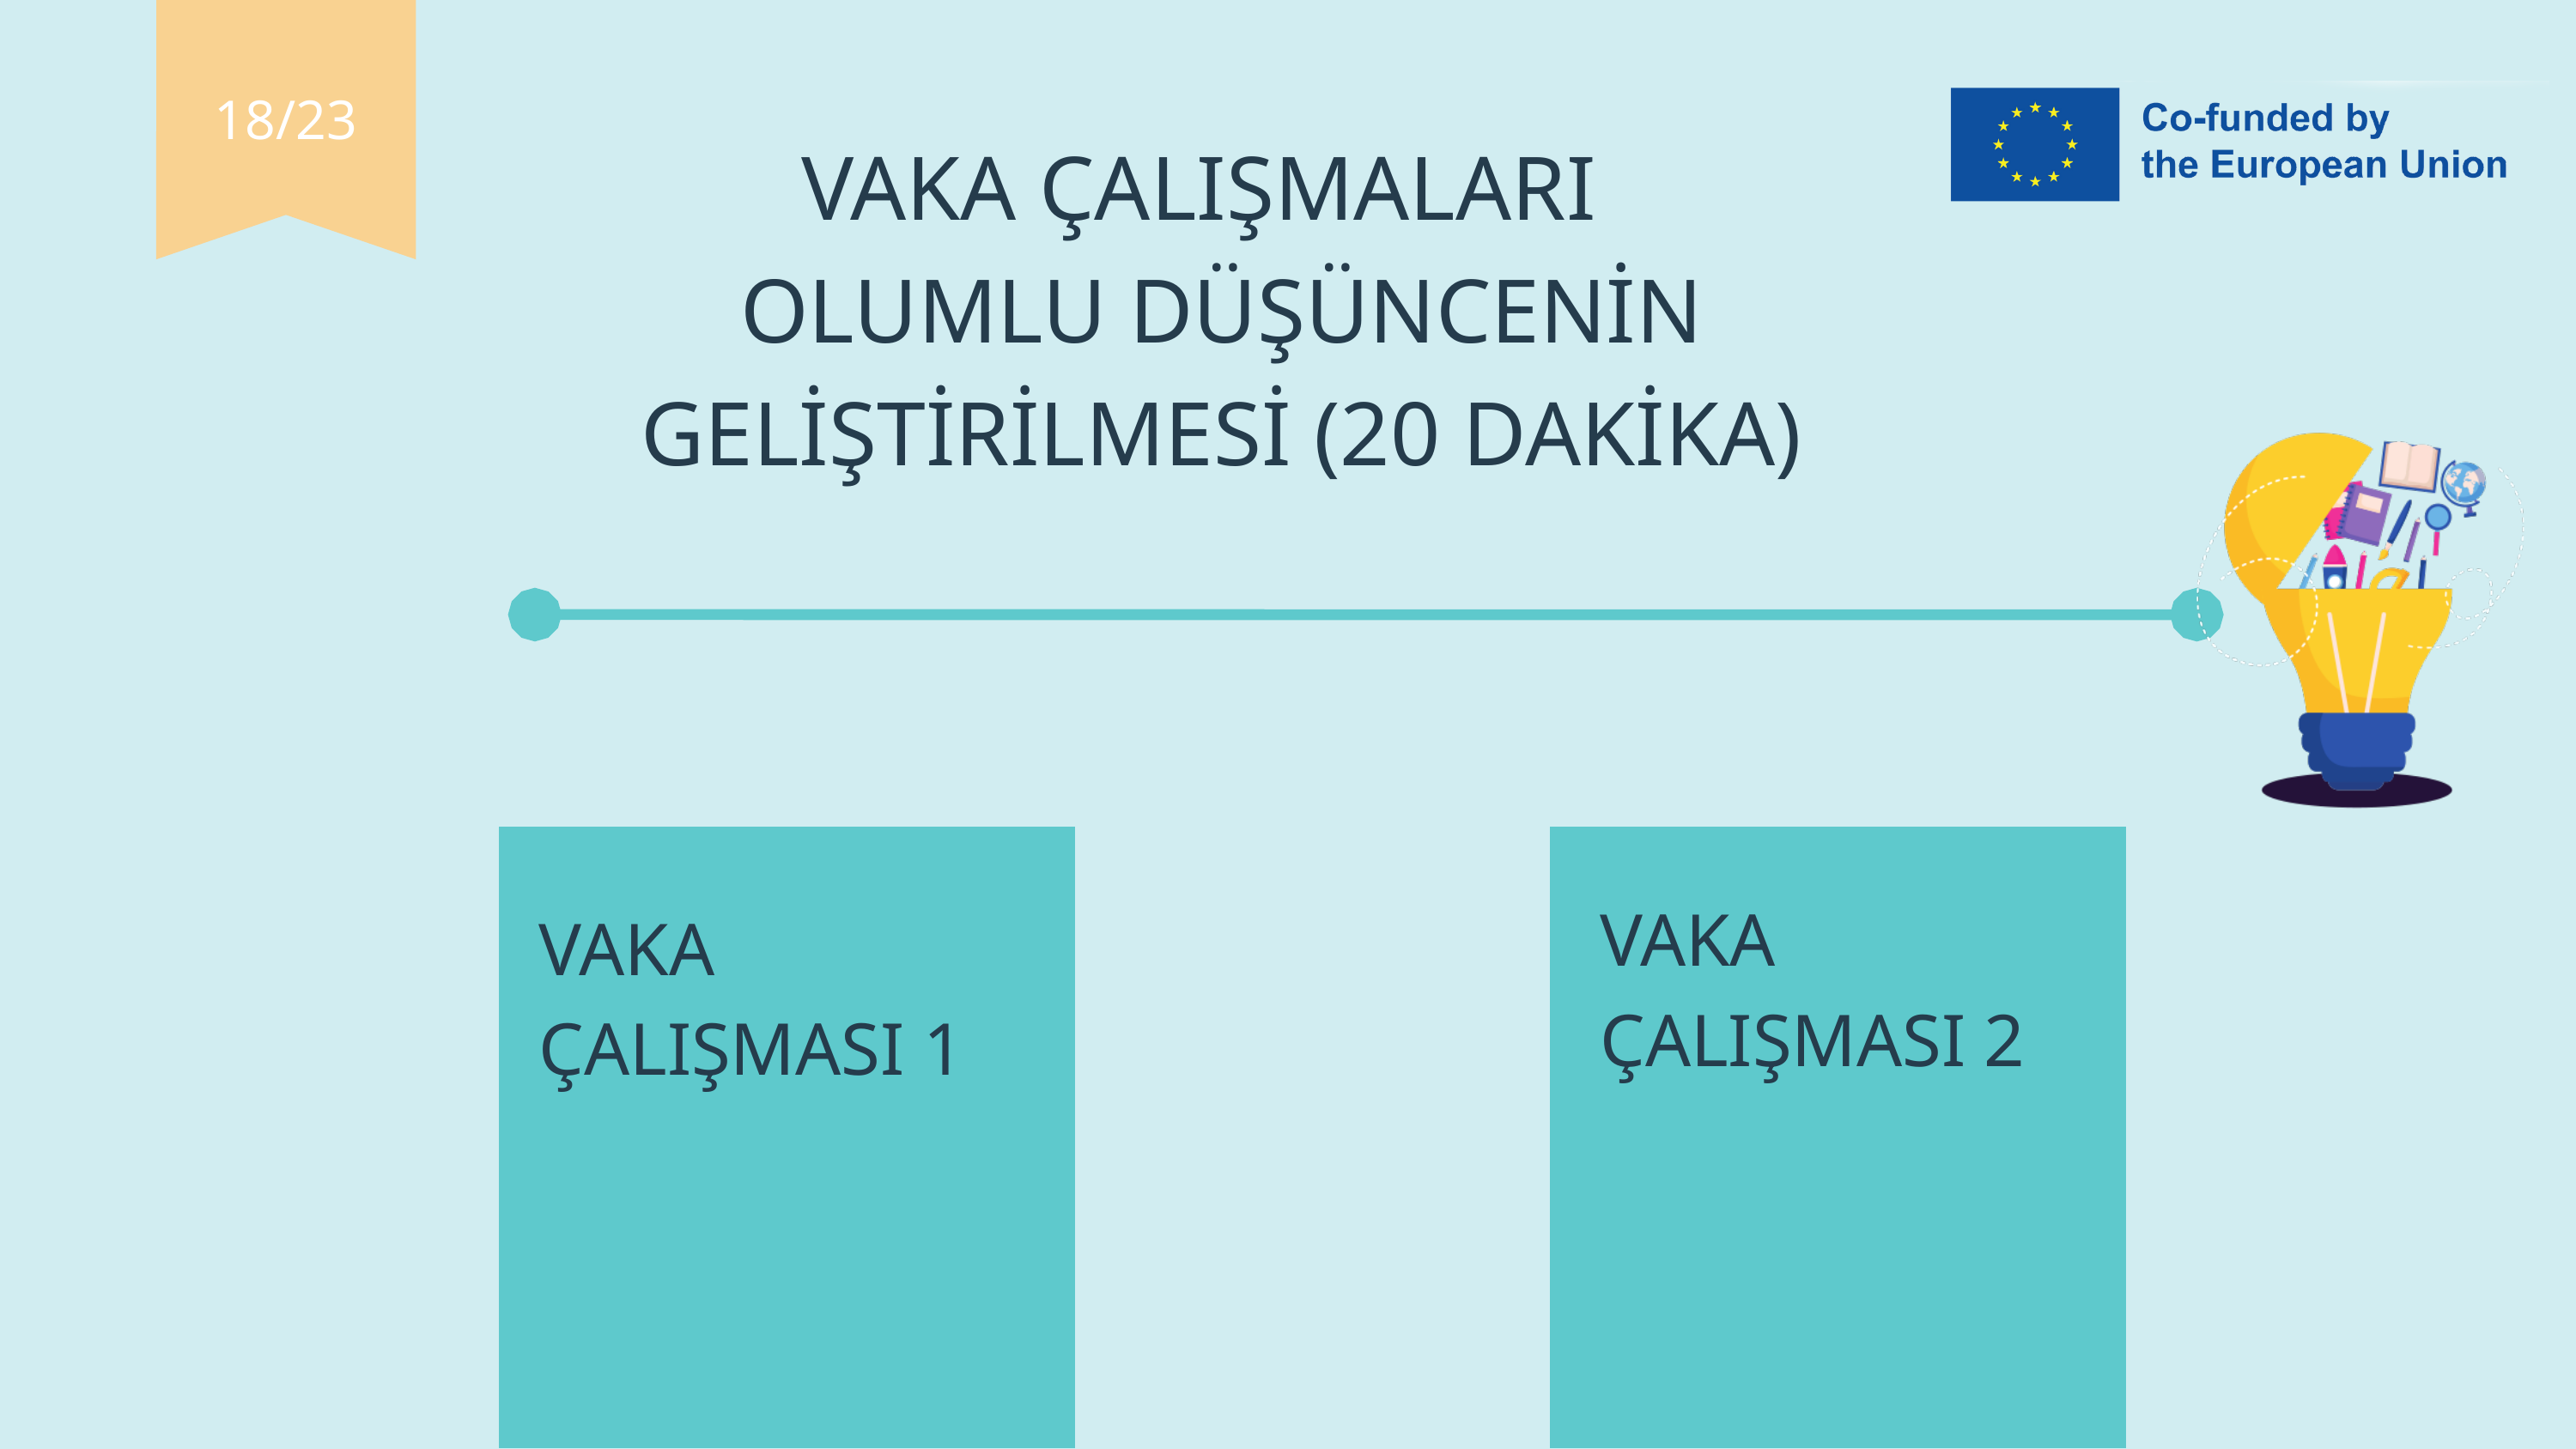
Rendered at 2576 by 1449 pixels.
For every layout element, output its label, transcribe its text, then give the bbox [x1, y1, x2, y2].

text_box [526, 605, 2196, 624]
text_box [499, 826, 1076, 1449]
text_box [1549, 826, 2126, 1449]
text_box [155, 0, 416, 260]
text_box VAKA ÇALIŞMALARI OLUMLU DÜŞÜNCENİN GELİŞTİRİLMESİ (20 DAKİKA) [499, 115, 1944, 484]
text_box [1943, 81, 2549, 209]
text_box 18/23 [144, 74, 151, 150]
text_box 18/23 [420, 74, 428, 150]
text_box [2196, 421, 2524, 809]
